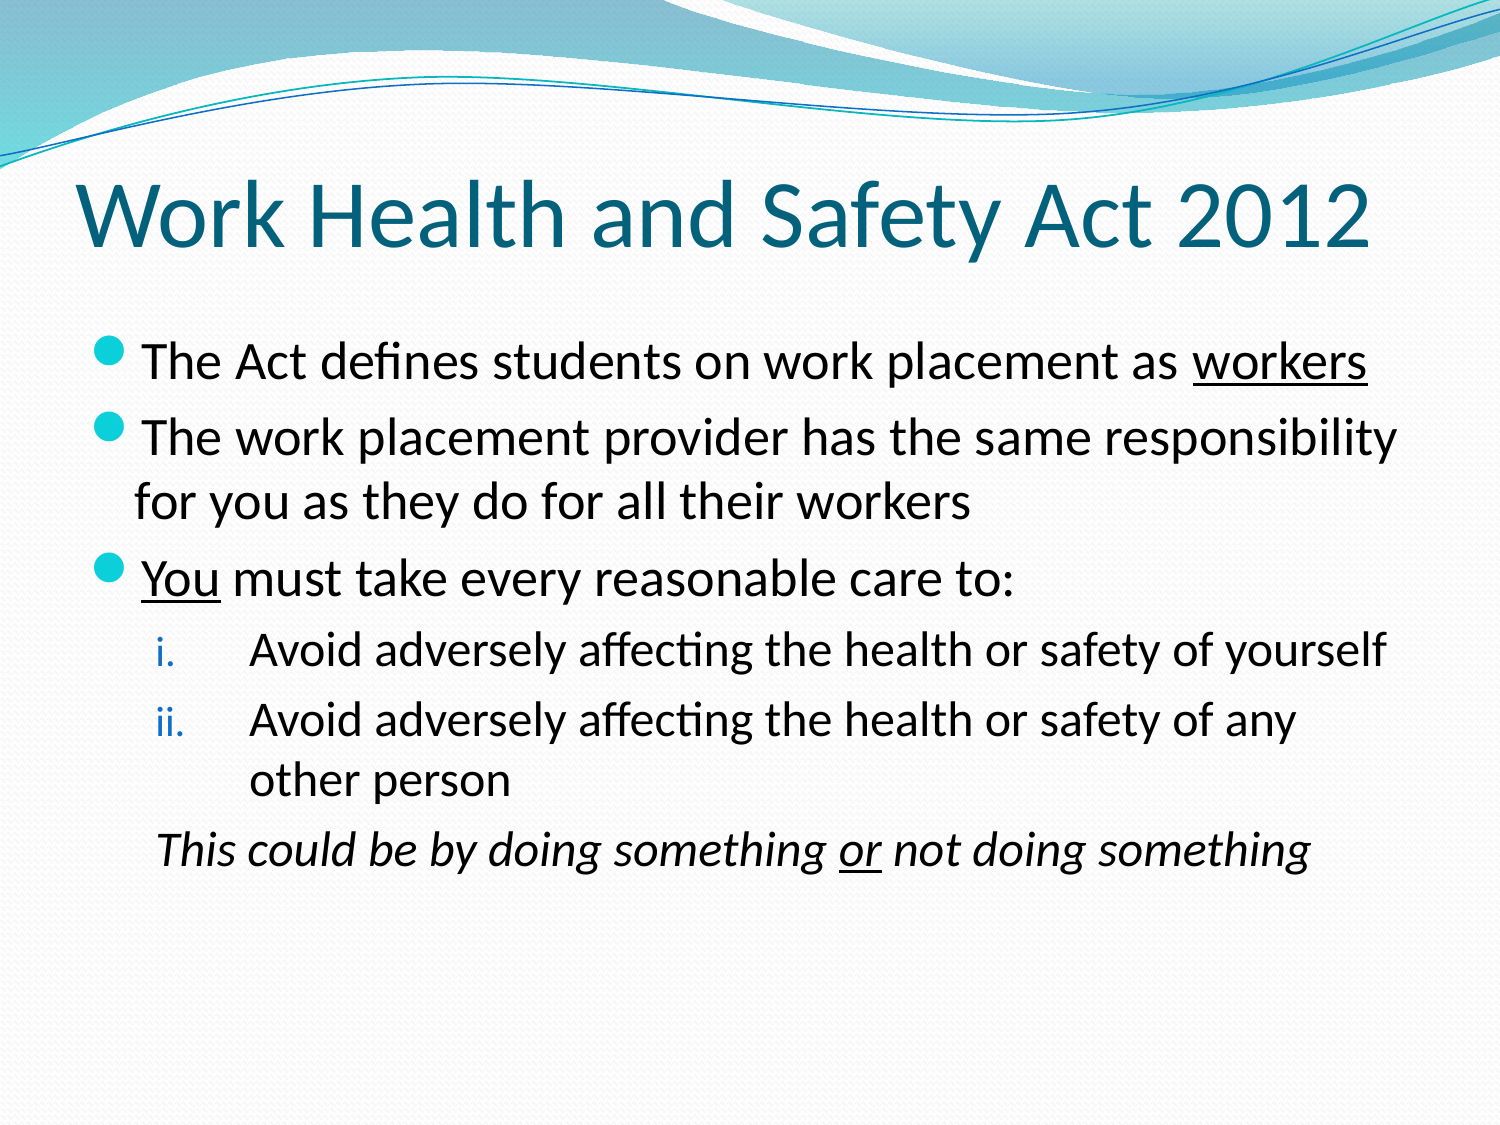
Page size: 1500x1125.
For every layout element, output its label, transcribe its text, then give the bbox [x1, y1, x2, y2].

title Work Health and Safety Act 2012 [75, 115, 1425, 268]
list The Act defines students on work placement as workers The work placement provider has the same responsibility for you as they do for all their workers You must take every reasonable care to: Avoid adversely affecting the health or safety of yourself Avoid adversely affecting the health or safety of any other person This could be by doing something or not doing something [75, 317, 1425, 1038]
